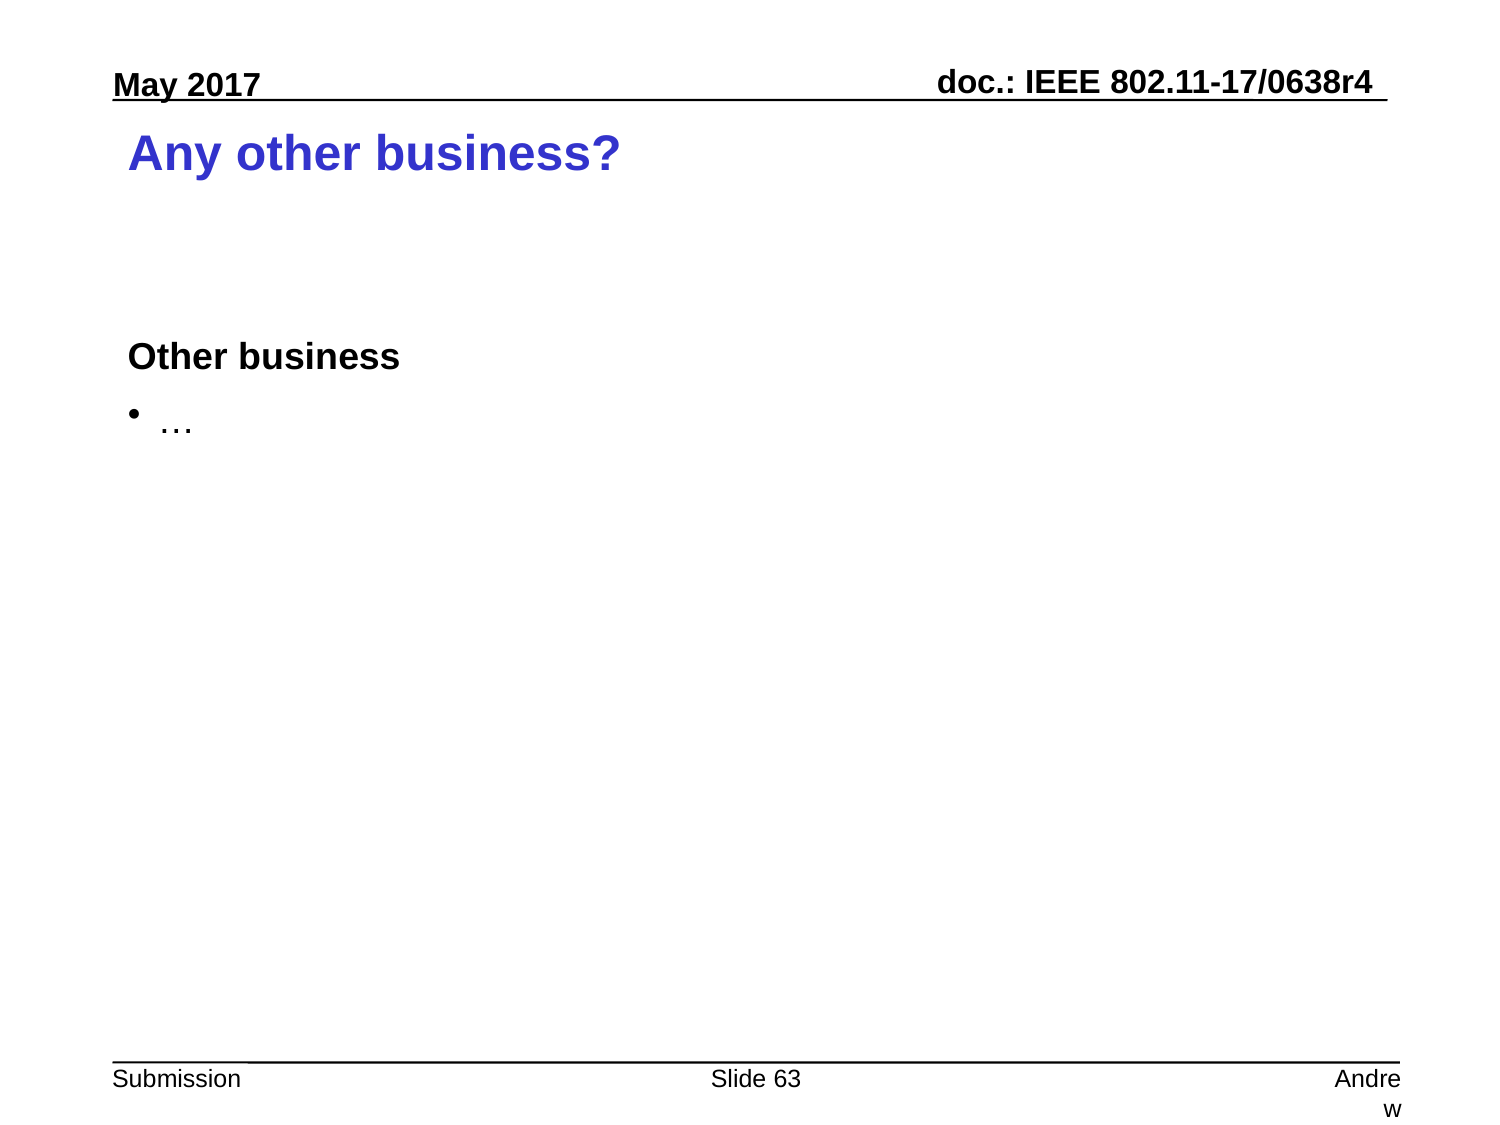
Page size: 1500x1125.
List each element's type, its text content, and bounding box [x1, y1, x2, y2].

title Any other business? [112, 112, 1388, 288]
footer Andrew Myles, Cisco [1320, 1061, 1402, 1093]
slide_number Slide 63 [709, 1061, 803, 1093]
list Other business … [112, 324, 1388, 1000]
